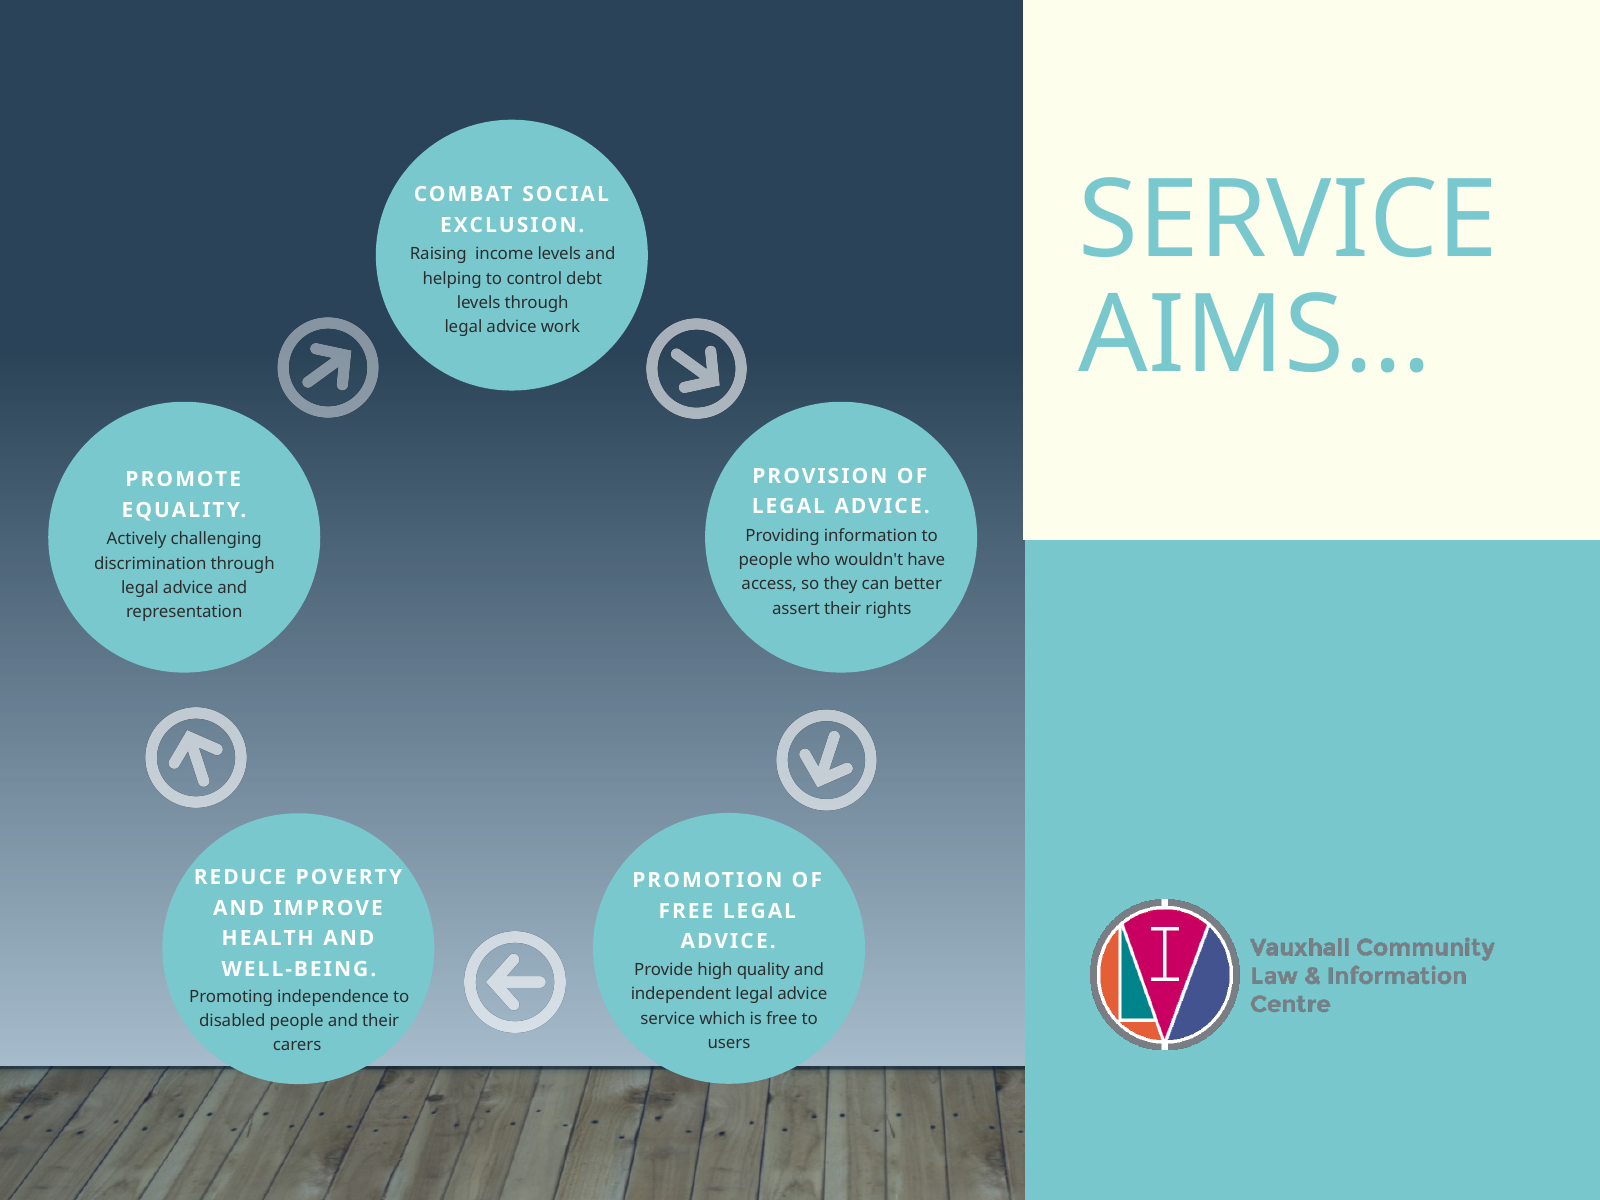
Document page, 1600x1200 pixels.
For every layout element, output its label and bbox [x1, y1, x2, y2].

picture [1023, 0, 1600, 1200]
text_box [593, 812, 865, 1084]
text_box [705, 401, 977, 673]
text_box [188, 861, 410, 1050]
picture [646, 318, 748, 420]
text_box [376, 119, 648, 391]
text_box [618, 864, 840, 1047]
picture [145, 706, 247, 808]
text_box [48, 401, 320, 673]
text_box [731, 460, 953, 613]
text_box [402, 178, 623, 331]
text_box [162, 812, 434, 1085]
text_box [0, 0, 1024, 1200]
picture [277, 316, 379, 418]
picture [464, 931, 566, 1033]
text_box [73, 463, 295, 616]
picture [775, 709, 877, 811]
